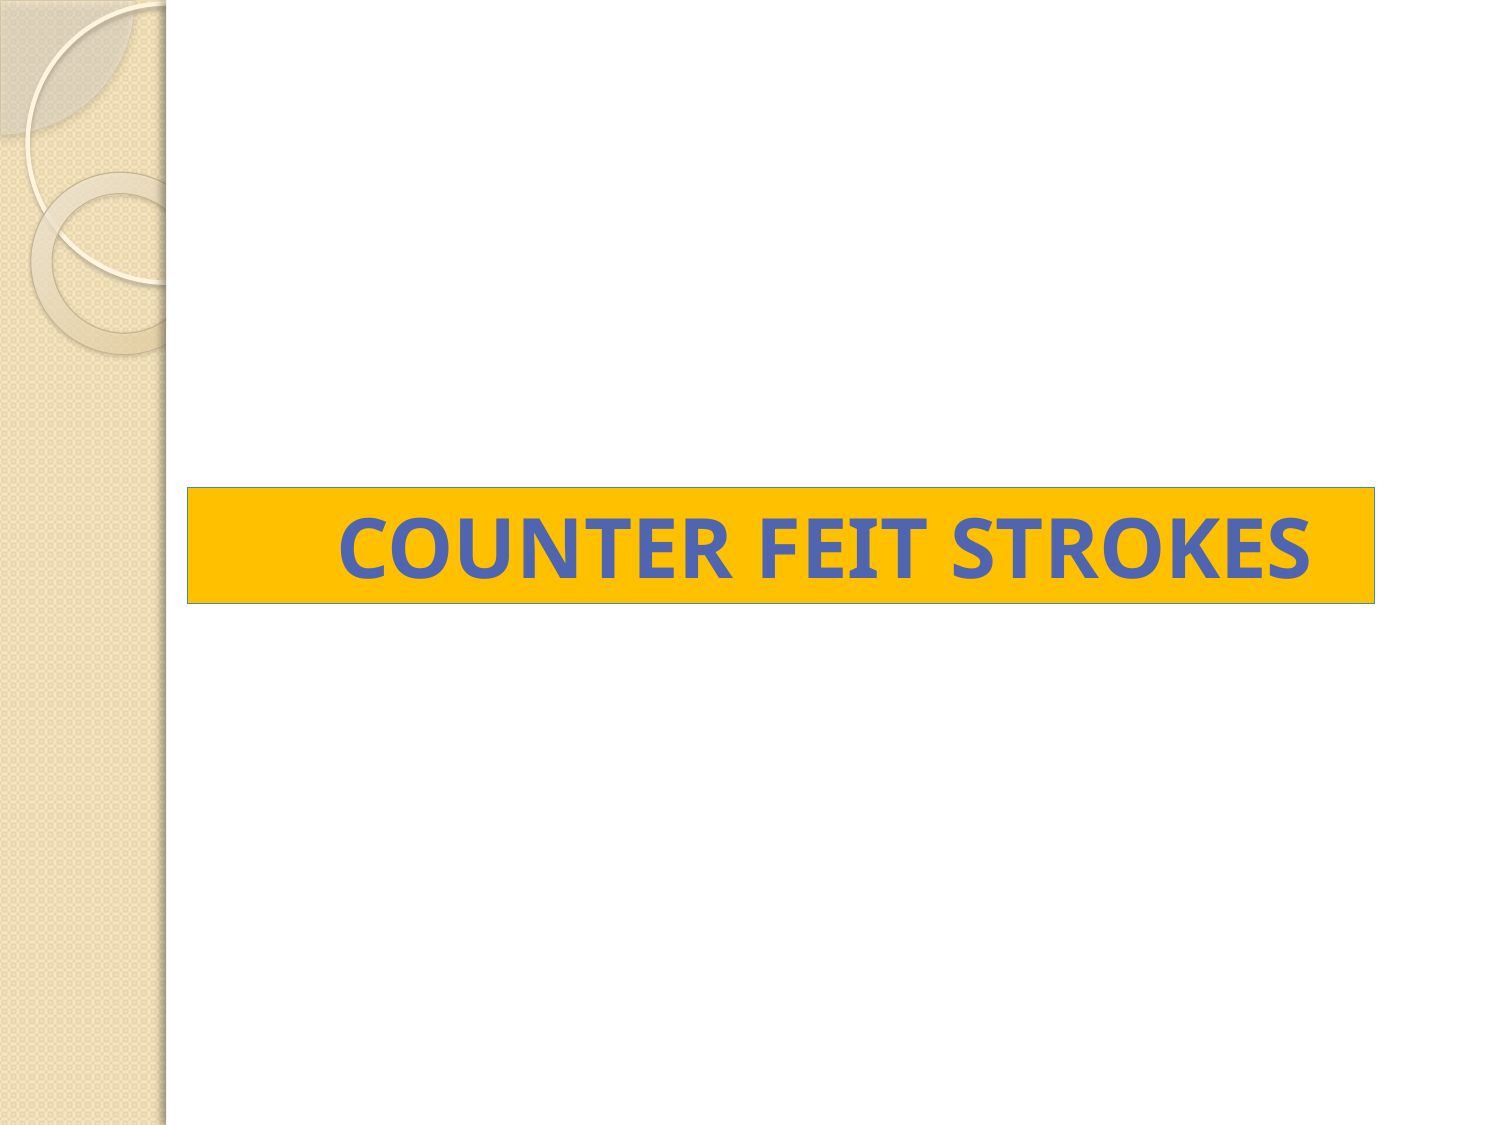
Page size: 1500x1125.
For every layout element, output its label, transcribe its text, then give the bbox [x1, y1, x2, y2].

text_box COUNTER FEIT STROKES [149, 487, 1500, 603]
